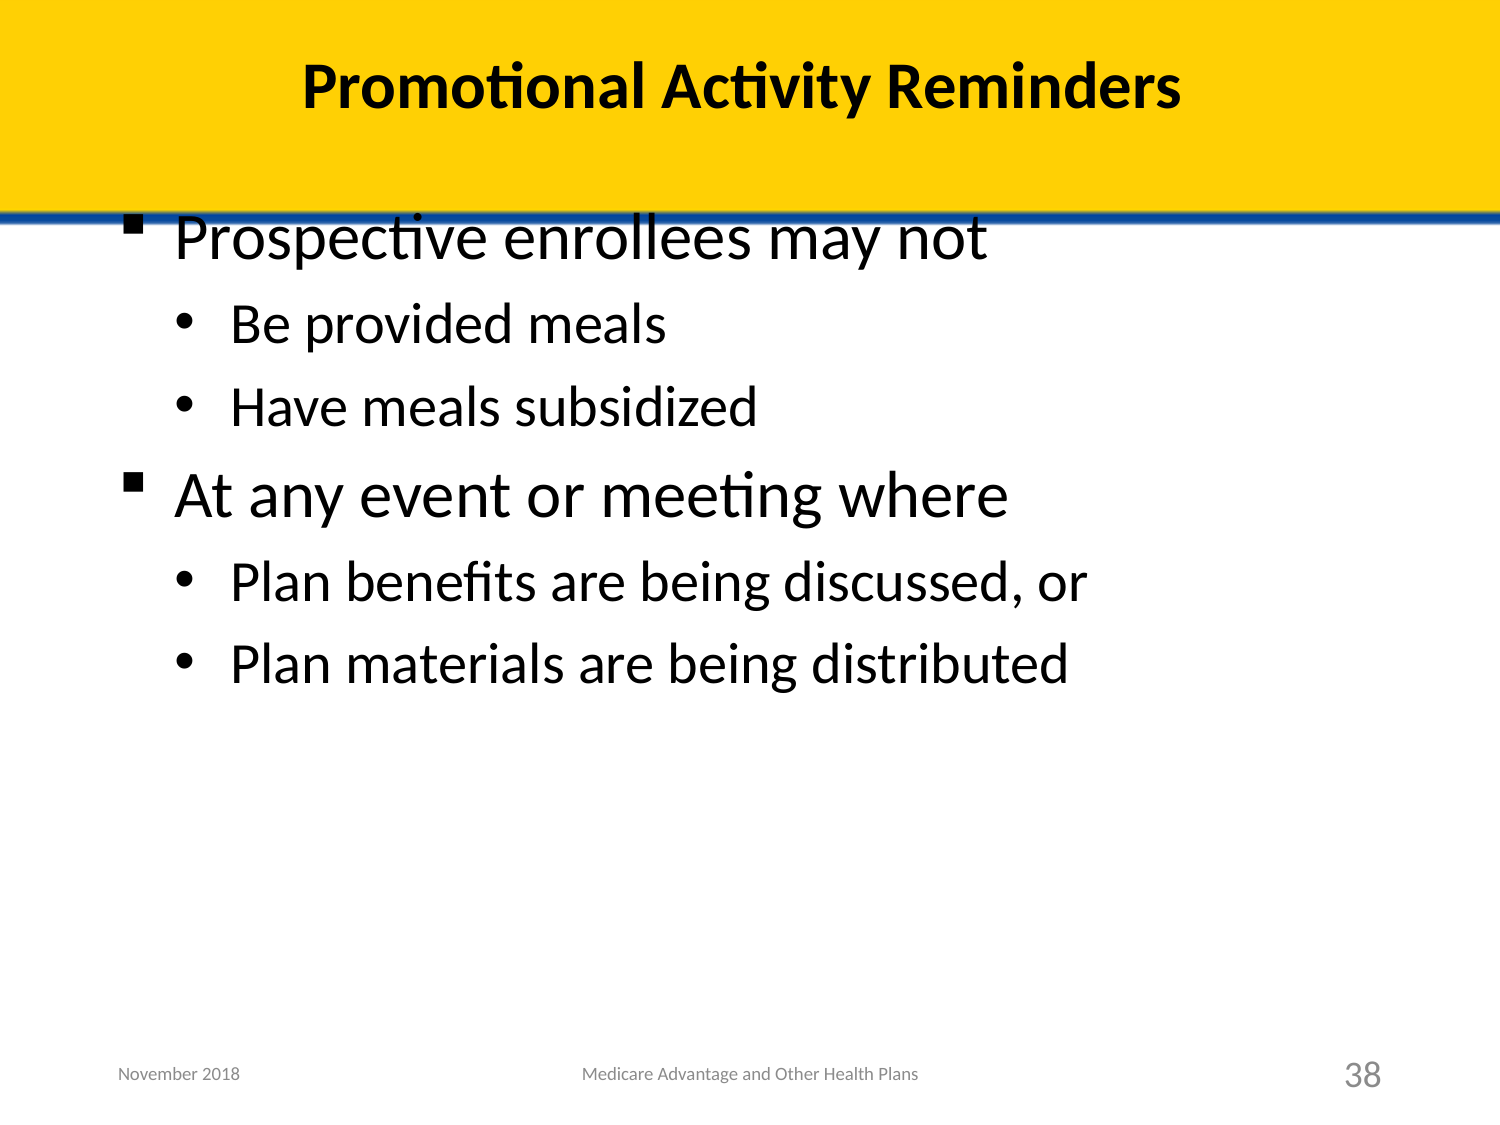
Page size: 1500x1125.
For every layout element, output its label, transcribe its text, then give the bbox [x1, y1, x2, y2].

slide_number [103, 1042, 441, 1103]
slide_number 38 [1059, 1042, 1397, 1103]
list Prospective enrollees may not Be provided meals Have meals subsidized At any event or meeting where Plan benefits are being discussed, or Plan materials are being distributed [103, 185, 1397, 1014]
picture [0, 165, 1500, 1125]
title Promotional Activity Reminders [0, 0, 1500, 165]
footer Medicare Advantage and Other Health Plans [496, 1042, 1004, 1103]
